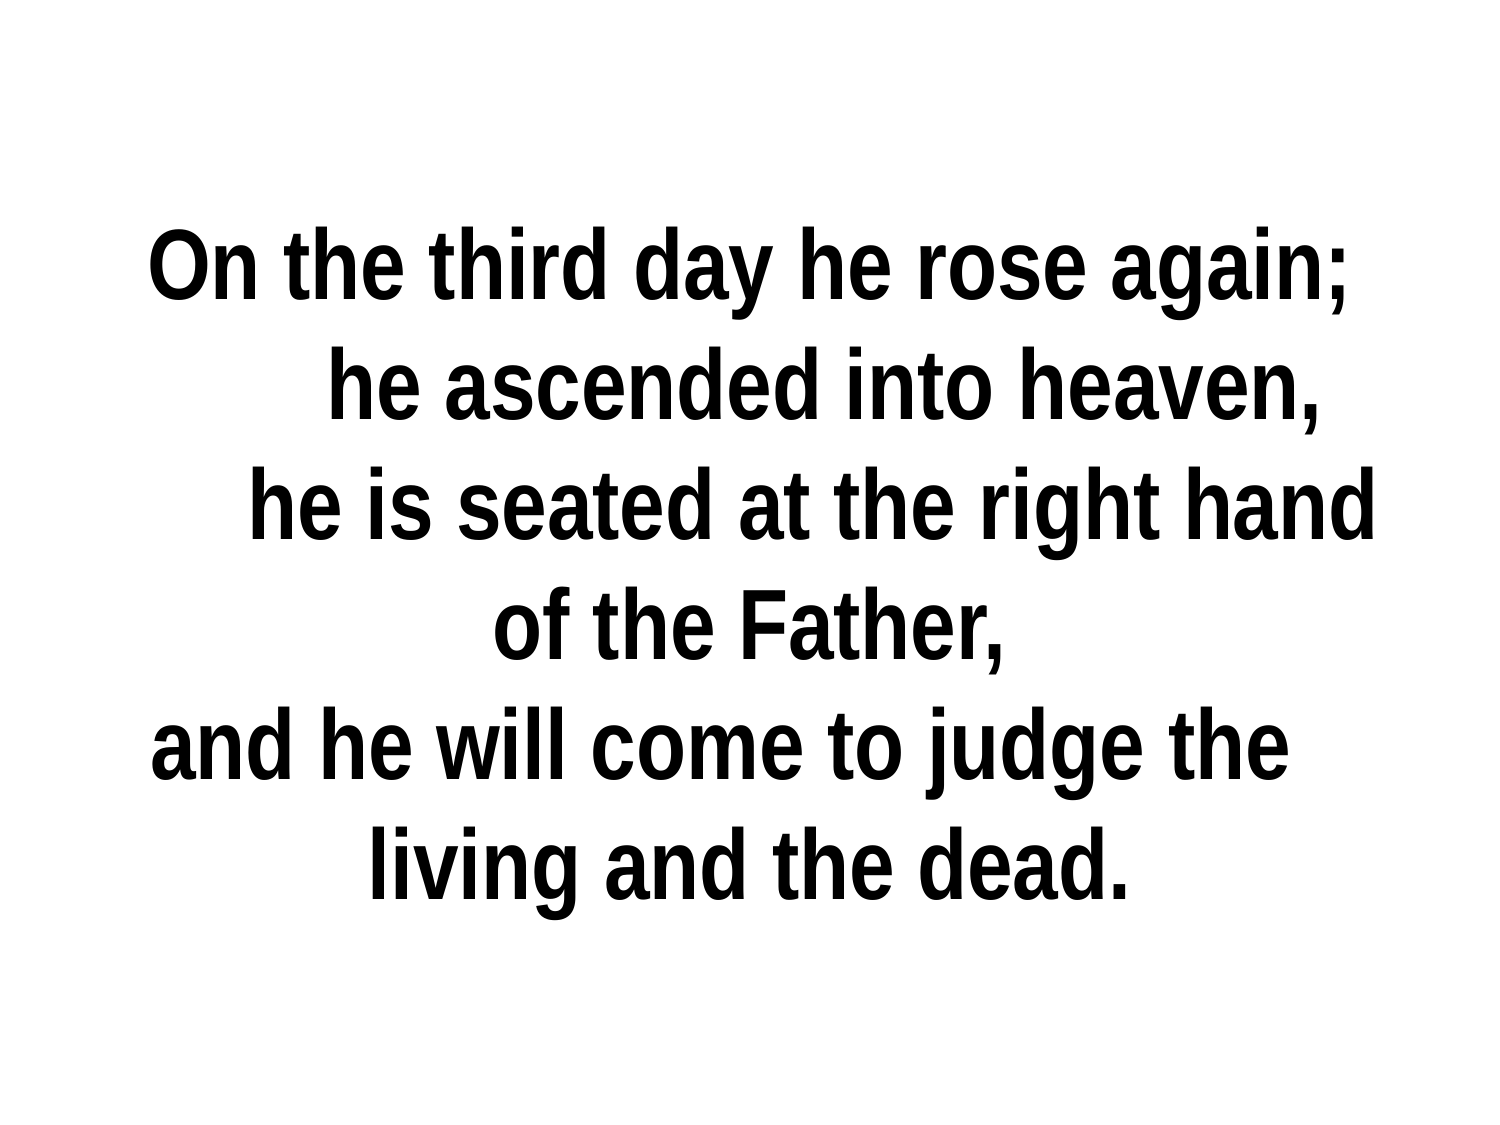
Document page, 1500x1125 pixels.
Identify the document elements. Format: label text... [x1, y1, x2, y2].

text_box On the third day he rose again; he ascended into heaven, he is seated at the right hand of the Father, and he will come to judge the living and the dead. [59, 192, 1441, 927]
